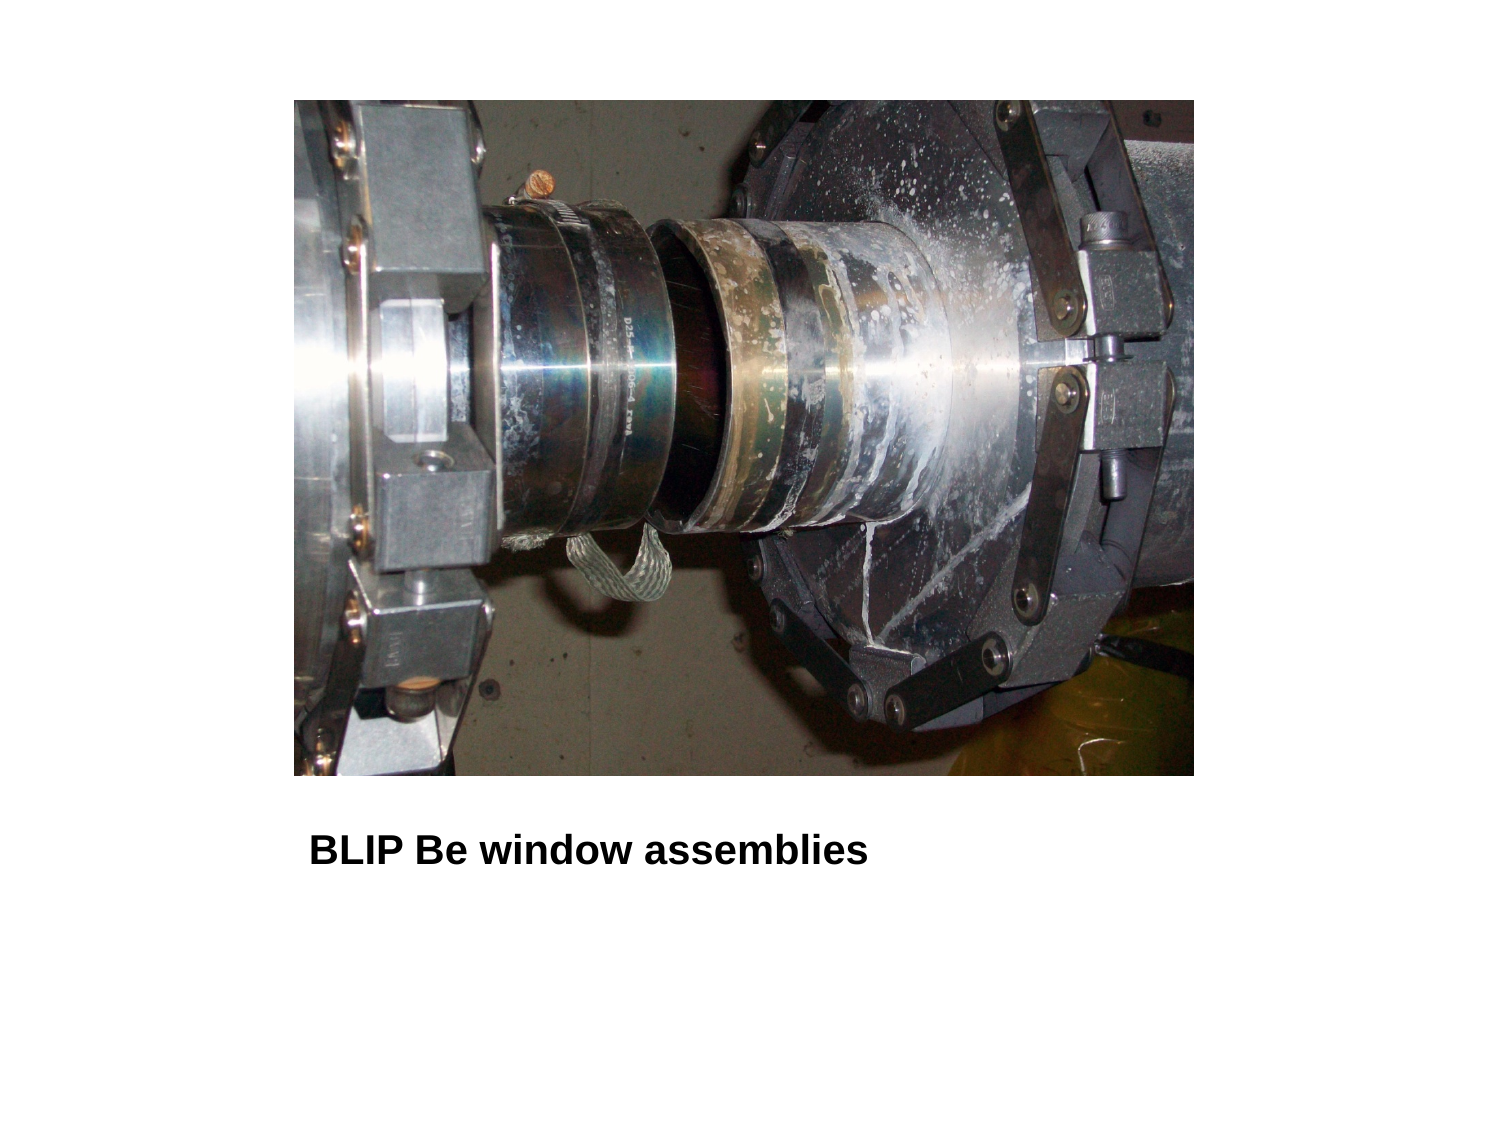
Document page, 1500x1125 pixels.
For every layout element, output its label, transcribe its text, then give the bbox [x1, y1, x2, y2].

title BLIP Be window assemblies [293, 787, 1195, 881]
picture [293, 100, 1195, 776]
